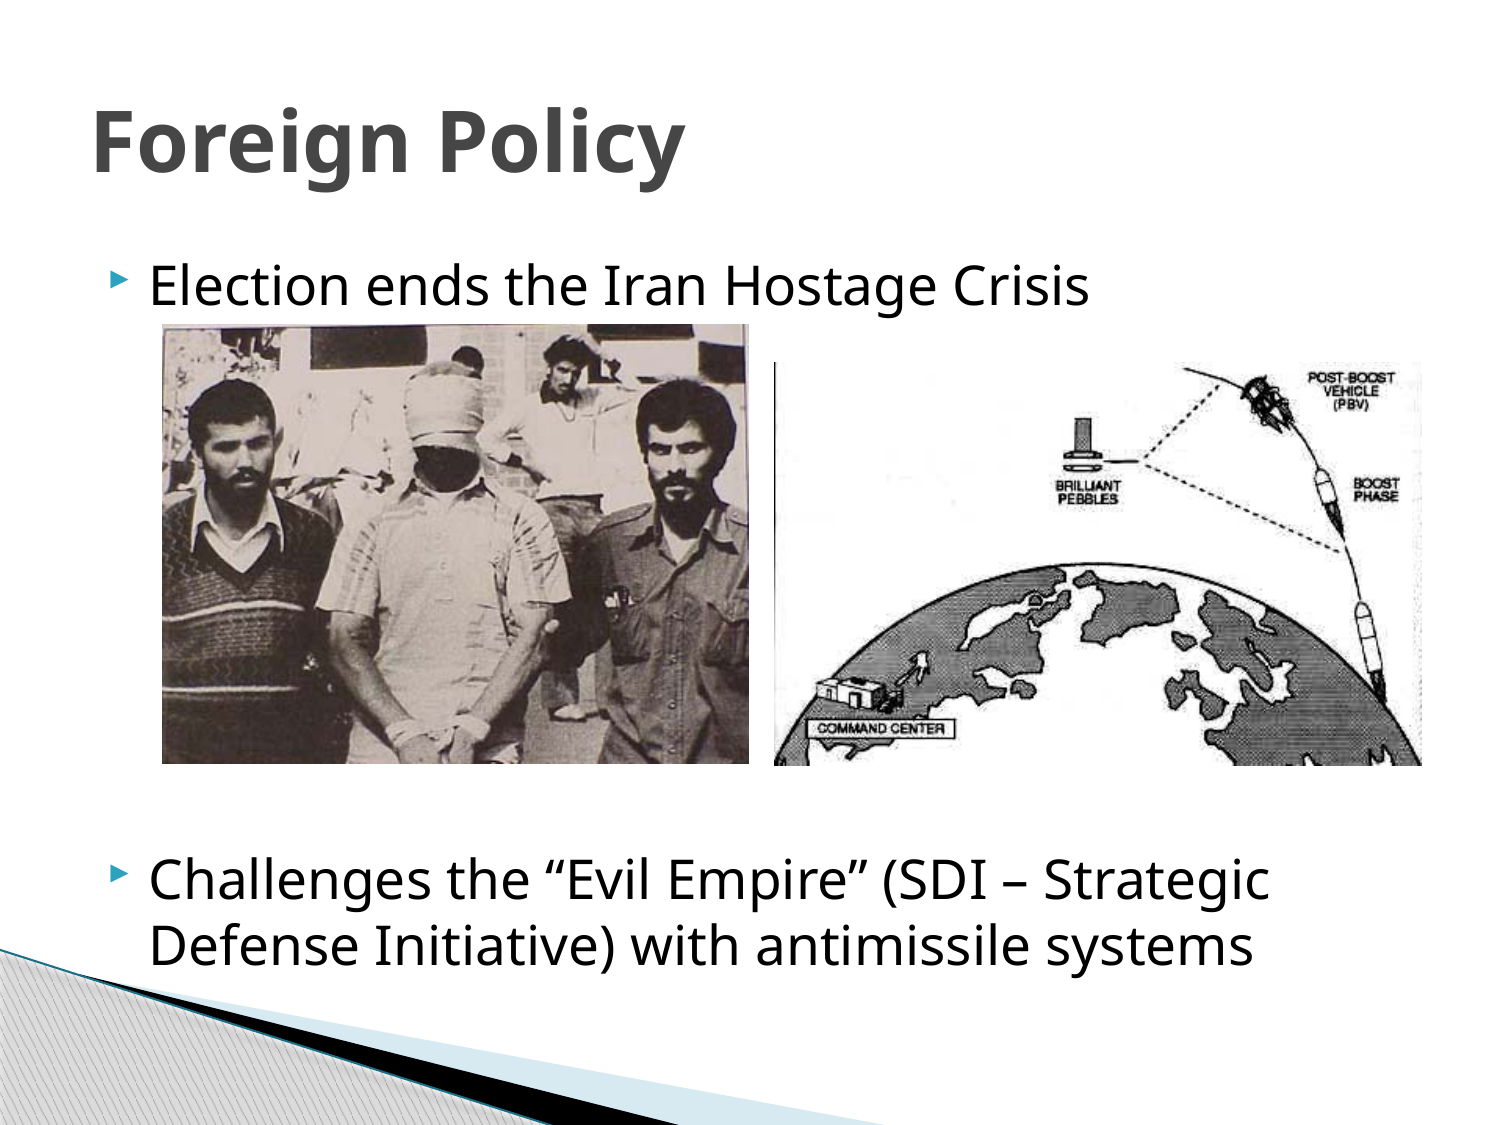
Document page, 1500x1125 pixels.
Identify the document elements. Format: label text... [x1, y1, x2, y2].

picture [162, 324, 749, 765]
picture [774, 362, 1423, 766]
list Election ends the Iran Hostage Crisis Challenges the “Evil Empire” (SDI – Strategic Defense Initiative) with antimissile systems [75, 243, 1425, 986]
title Foreign Policy [75, 45, 1425, 233]
